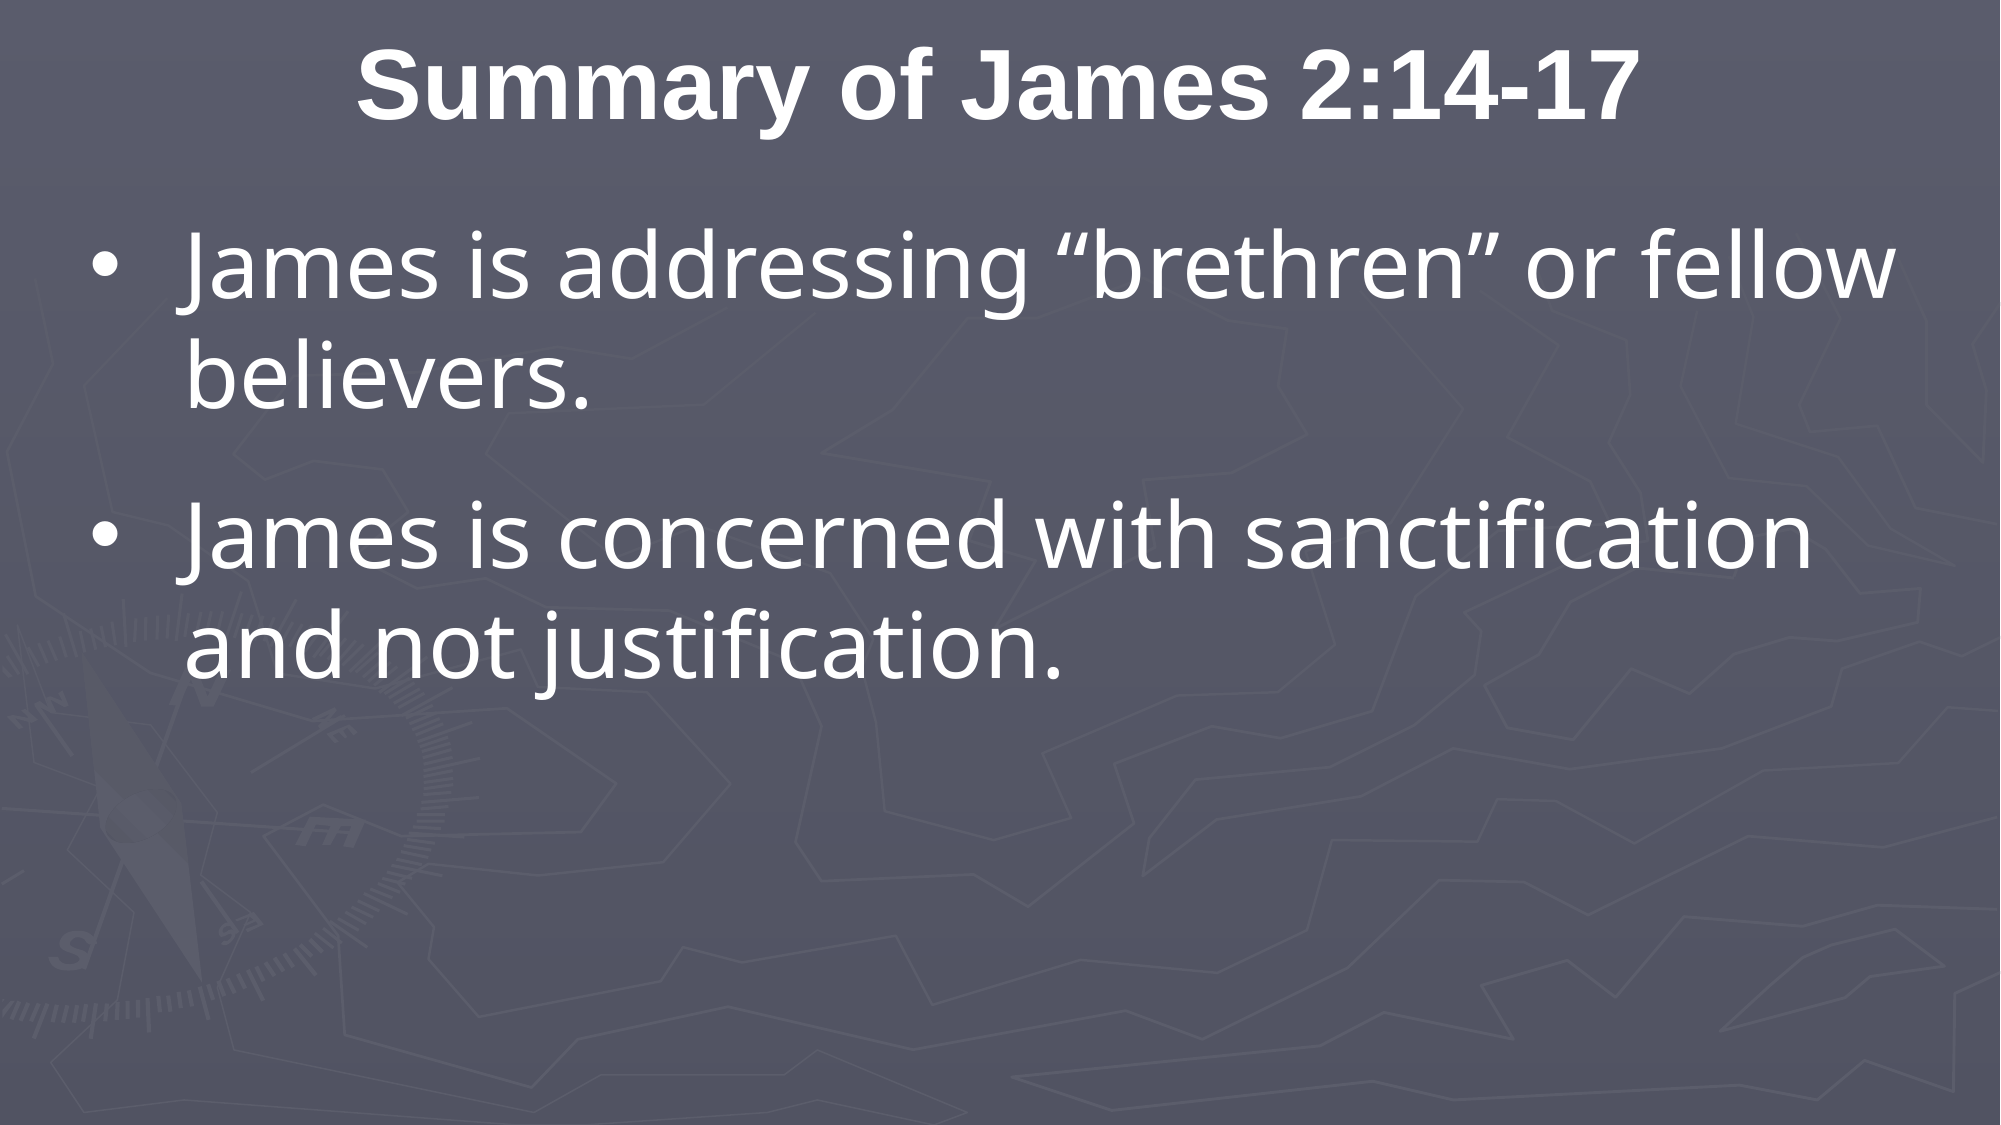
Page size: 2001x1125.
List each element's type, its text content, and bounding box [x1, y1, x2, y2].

text_box Summary of James 2:14-17 [0, 12, 2000, 148]
text_box James is addressing “brethren” or fellow believers. James is concerned with sanctification and not justification. [74, 200, 1938, 705]
